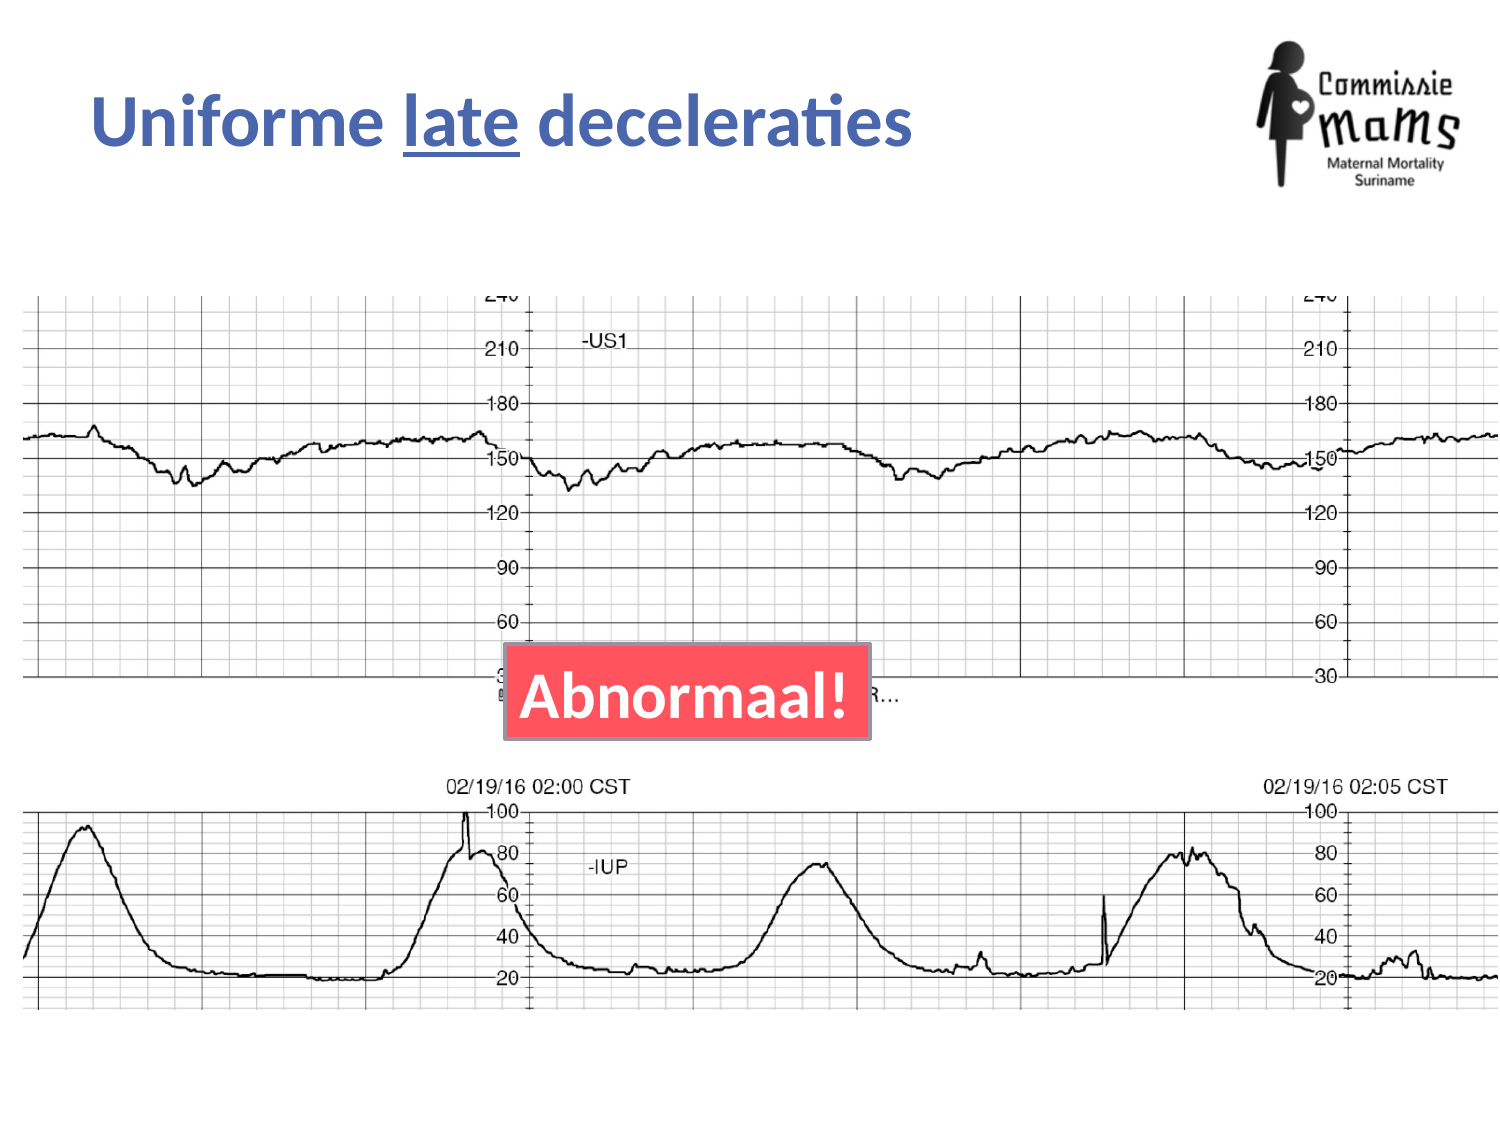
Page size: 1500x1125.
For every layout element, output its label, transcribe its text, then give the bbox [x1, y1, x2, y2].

title Uniforme late deceleraties [75, 45, 1242, 189]
picture [23, 295, 1498, 1011]
picture [1247, 29, 1478, 207]
